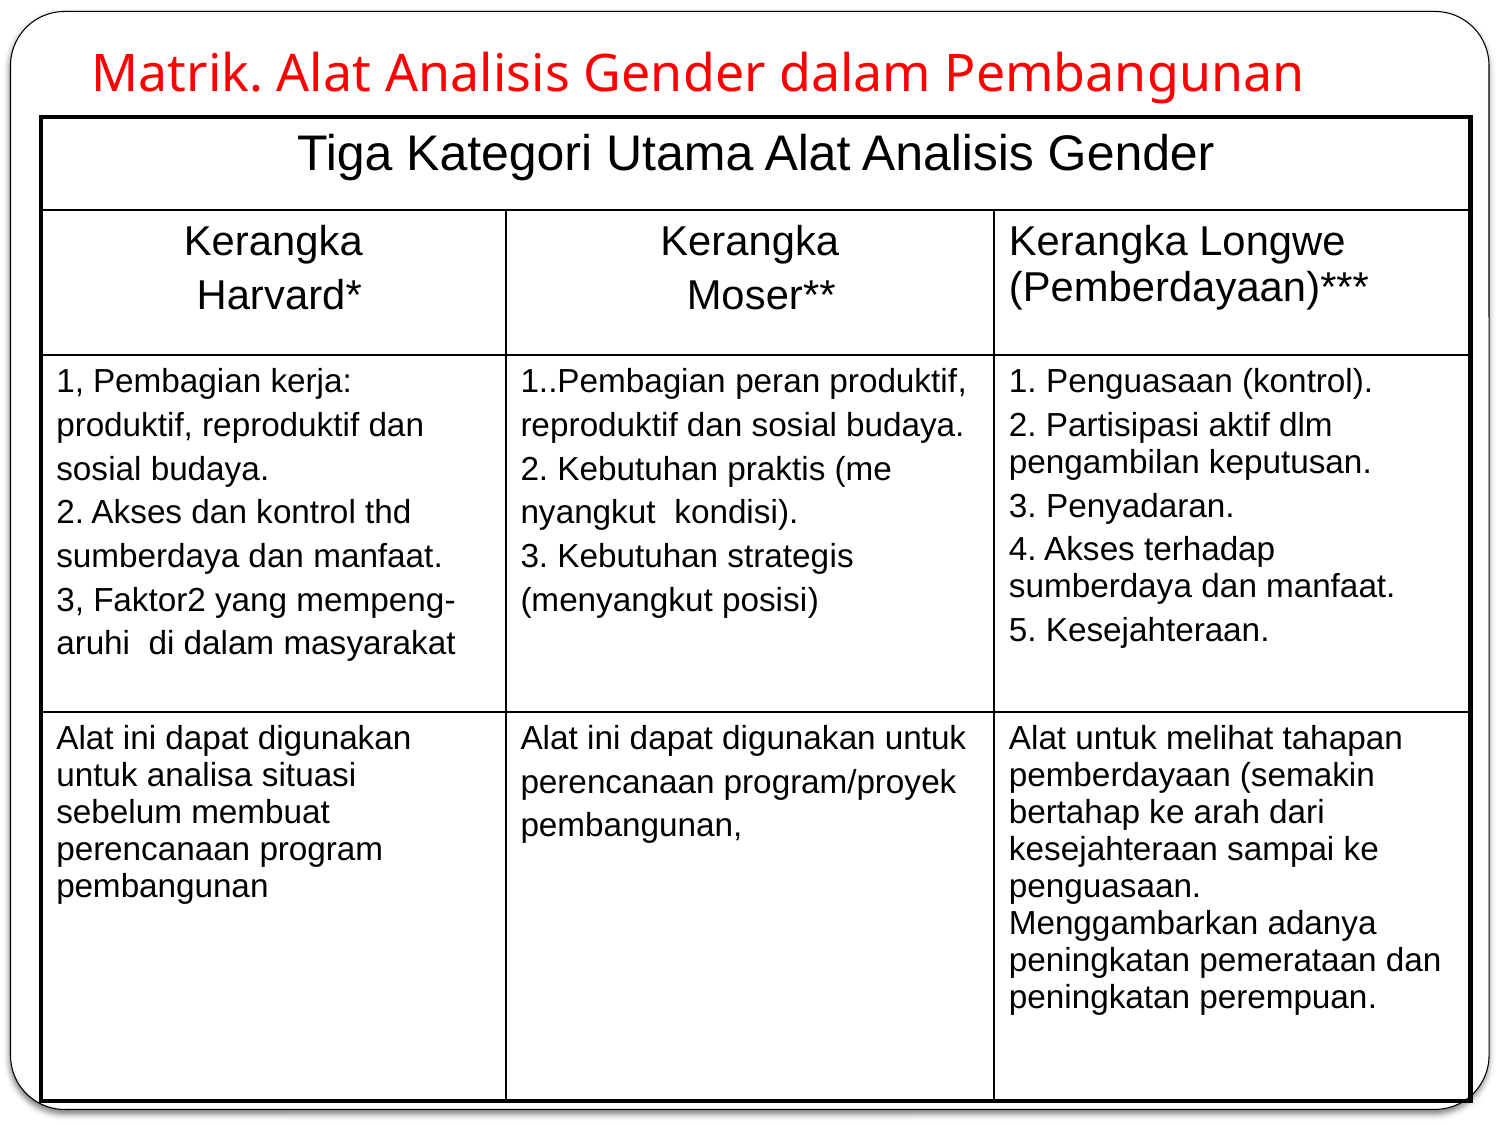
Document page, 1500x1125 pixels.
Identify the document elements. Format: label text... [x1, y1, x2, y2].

table_cell Alat ini dapat digunakan untuk analisa situasi sebelum membuat perencanaan program pembangunan [43, 713, 505, 1099]
table_cell 1, Pembagian kerja: produktif, reproduktif dan sosial budaya. 2. Akses dan kontrol thd sumberdaya dan manfaat. 3, Faktor2 yang mempeng- aruhi di dalam masyarakat [43, 356, 505, 711]
table_header Tiga Kategori Utama Alat Analisis Gender [43, 119, 1468, 209]
table_cell Kerangka Moser** [507, 211, 993, 354]
table_cell 1..Pembagian peran produktif, reproduktif dan sosial budaya. 2. Kebutuhan praktis (me nyangkut kondisi). 3. Kebutuhan strategis (menyangkut posisi) [507, 356, 993, 711]
table_cell Alat ini dapat digunakan untuk perencanaan program/proyek pembangunan, [507, 713, 993, 1099]
title Matrik. Alat Analisis Gender dalam Pembangunan [76, 31, 1427, 115]
table_cell 1. Penguasaan (kontrol). 2. Partisipasi aktif dlm pengambilan keputusan. 3. Penyadaran. 4. Akses terhadap sumberdaya dan manfaat. 5. Kesejahteraan. [995, 356, 1468, 711]
table_cell Kerangka Harvard* [43, 211, 505, 354]
table_cell Kerangka Longwe (Pemberdayaan)*** [995, 211, 1468, 354]
table_cell Alat untuk melihat tahapan pemberdayaan (semakin bertahap ke arah dari kesejahteraan sampai ke penguasaan. Menggambarkan adanya peningkatan pemerataan dan peningkatan perempuan. [995, 713, 1468, 1099]
